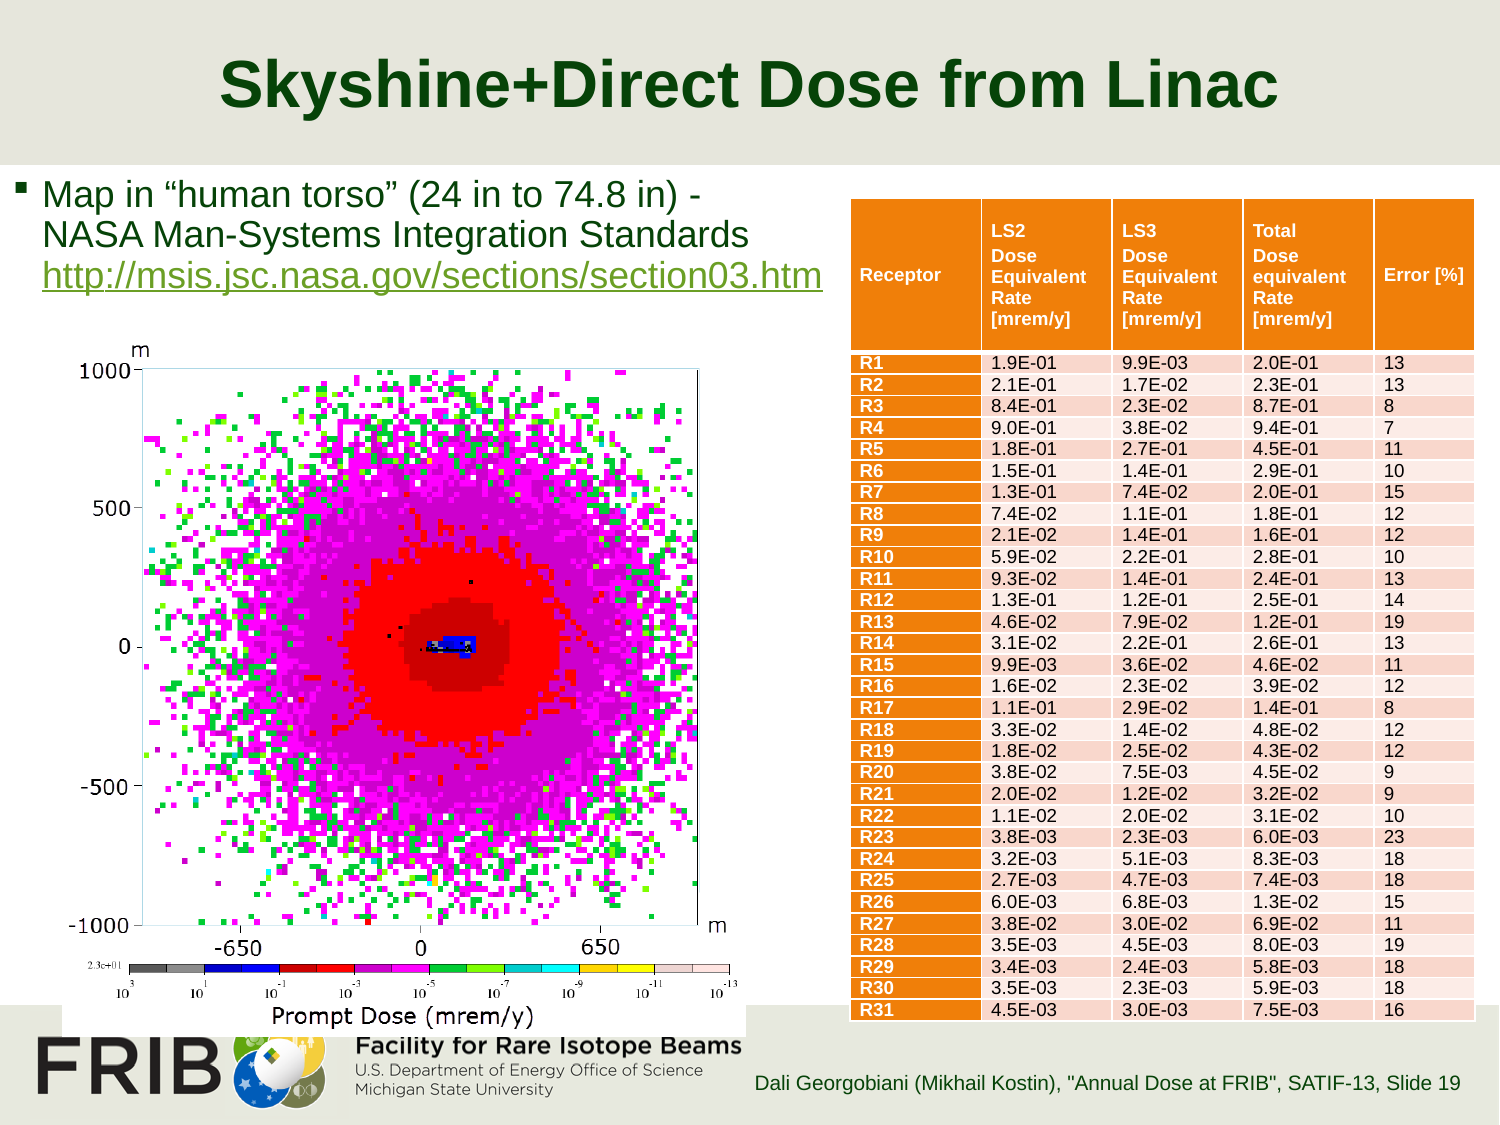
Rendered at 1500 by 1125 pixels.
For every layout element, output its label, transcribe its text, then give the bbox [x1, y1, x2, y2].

table_cell 8.3E-03 [1244, 849, 1373, 869]
table_cell 18 [1375, 957, 1474, 977]
table_cell 2.3E-03 [1113, 828, 1242, 847]
table_cell R5 [851, 440, 981, 459]
title Skyshine+Direct Dose from Linac [11, 46, 1489, 128]
table_cell 1.2E-01 [1244, 612, 1373, 632]
table_cell 2.7E-01 [1113, 440, 1242, 459]
table_cell 18 [1375, 849, 1474, 869]
table_cell 1.9E-01 [982, 355, 1111, 373]
table_cell 2.9E-02 [1113, 698, 1242, 718]
table_cell 3.3E-02 [982, 720, 1111, 740]
table_cell 8 [1375, 698, 1474, 718]
table_cell R25 [851, 871, 981, 890]
table_cell 7.4E-02 [982, 504, 1111, 524]
table_cell 2.2E-01 [1113, 547, 1242, 567]
table_cell R2 [851, 375, 981, 395]
table_cell 7.5E-03 [1244, 1000, 1373, 1020]
table_cell R16 [851, 677, 981, 696]
table_cell 1.4E-01 [1113, 461, 1242, 481]
table_cell R23 [851, 828, 981, 847]
table_cell R8 [851, 504, 981, 524]
table_cell 1.4E-01 [1113, 526, 1242, 546]
table_cell 1.2E-02 [1113, 784, 1242, 804]
table_cell 1.1E-01 [1113, 504, 1242, 524]
slide_number , Slide 19 [1374, 1042, 1500, 1103]
table_cell 13 [1375, 634, 1474, 653]
table_cell R29 [851, 957, 981, 977]
table_cell 4.5E-01 [1244, 440, 1373, 459]
table_cell 6.9E-02 [1244, 914, 1373, 934]
table_cell R4 [851, 418, 981, 438]
table_cell 4.5E-02 [1244, 763, 1373, 783]
table_cell R19 [851, 741, 981, 761]
table_cell 5.8E-03 [1244, 957, 1373, 977]
table_cell 5.1E-03 [1113, 849, 1242, 869]
table_header Error [%] [1375, 199, 1474, 350]
picture [0, 324, 1499, 1125]
table_cell 9.3E-02 [982, 569, 1111, 589]
table_cell 13 [1375, 569, 1474, 589]
table_cell 1.3E-02 [1244, 892, 1373, 912]
list Map in “human torso” (24 in to 74.8 in) - NASA Man-Systems Integration Standards http://msis.jsc.nasa.gov/sections/section03.htm [12, 174, 1488, 1000]
table_cell 4.3E-02 [1244, 741, 1373, 761]
table_cell 6.0E-03 [982, 892, 1111, 912]
table_cell 9.9E-03 [1113, 355, 1242, 373]
table_cell R21 [851, 784, 981, 804]
table_cell R27 [851, 914, 981, 934]
table_cell 1.3E-01 [982, 590, 1111, 610]
table_cell 10 [1375, 547, 1474, 567]
table_cell 3.5E-03 [982, 978, 1111, 998]
table_cell R12 [851, 590, 981, 610]
footer Dali Georgobiani (Mikhail Kostin), "Annual Dose at FRIB", SATIF-13 [679, 1042, 1374, 1103]
table_cell 3.9E-02 [1244, 677, 1373, 696]
table_cell 4.5E-03 [1113, 935, 1242, 955]
table_cell 1.4E-01 [1244, 698, 1373, 718]
table_cell 6.8E-03 [1113, 892, 1242, 912]
table_cell 2.1E-02 [982, 526, 1111, 546]
table_cell R17 [851, 698, 981, 718]
table_cell 3.4E-03 [982, 957, 1111, 977]
table_header LS2 Dose Equivalent Rate [mrem/y] [982, 199, 1111, 350]
table_cell 11 [1375, 914, 1474, 934]
table_cell 12 [1375, 526, 1474, 546]
table_cell 1.8E-01 [1244, 504, 1373, 524]
table_cell 18 [1375, 871, 1474, 890]
table_cell R9 [851, 526, 981, 546]
table_cell R7 [851, 483, 981, 502]
table_cell 7.5E-03 [1113, 763, 1242, 783]
table_cell 11 [1375, 440, 1474, 459]
table_cell 2.1E-01 [982, 375, 1111, 395]
table_cell 1.3E-01 [982, 483, 1111, 502]
table_cell 7.4E-02 [1113, 483, 1242, 502]
table_cell 12 [1375, 741, 1474, 761]
table_cell 10 [1375, 806, 1474, 826]
table_cell R24 [851, 849, 981, 869]
table_cell 3.2E-02 [1244, 784, 1373, 804]
table_cell 3.2E-03 [982, 849, 1111, 869]
table_cell 9 [1375, 763, 1474, 783]
table_cell 4.7E-03 [1113, 871, 1242, 890]
table_cell 12 [1375, 720, 1474, 740]
table_cell 1.6E-01 [1244, 526, 1373, 546]
table_cell 2.3E-01 [1244, 375, 1373, 395]
table_cell R10 [851, 547, 981, 567]
table_cell 8.0E-03 [1244, 935, 1373, 955]
table_cell 1.4E-02 [1113, 720, 1242, 740]
table_cell 13 [1375, 355, 1474, 373]
table_cell 2.4E-03 [1113, 957, 1242, 977]
table_cell R18 [851, 720, 981, 740]
table_cell 2.0E-02 [1113, 806, 1242, 826]
table_cell 3.8E-02 [1113, 418, 1242, 438]
table_cell 1.1E-02 [982, 806, 1111, 826]
table_cell 1.4E-01 [1113, 569, 1242, 589]
table_cell 2.9E-01 [1244, 461, 1373, 481]
table_cell R6 [851, 461, 981, 481]
table_cell 2.5E-02 [1113, 741, 1242, 761]
table_cell R22 [851, 806, 981, 826]
table_cell 1.1E-01 [982, 698, 1111, 718]
table_cell 2.6E-01 [1244, 634, 1373, 653]
table_cell 15 [1375, 483, 1474, 502]
table_cell 2.0E-01 [1244, 483, 1373, 502]
table_cell 19 [1375, 612, 1474, 632]
table_header Total Dose equivalent Rate [mrem/y] [1244, 199, 1373, 350]
table_cell 3.5E-03 [982, 935, 1111, 955]
table_cell 19 [1375, 935, 1474, 955]
table_cell 11 [1375, 655, 1474, 675]
table_cell R28 [851, 935, 981, 955]
table_cell 2.8E-01 [1244, 547, 1373, 567]
table_cell 1.7E-02 [1113, 375, 1242, 395]
table_cell 2.5E-01 [1244, 590, 1373, 610]
table_cell 2.2E-01 [1113, 634, 1242, 653]
table_cell R1 [851, 355, 981, 373]
table_cell 6.0E-03 [1244, 828, 1373, 847]
table_cell R26 [851, 892, 981, 912]
table_cell 3.0E-02 [1113, 914, 1242, 934]
picture [0, 0, 1500, 165]
table_cell 9.9E-03 [982, 655, 1111, 675]
table_cell 4.5E-03 [982, 1000, 1111, 1020]
table_cell 2.4E-01 [1244, 569, 1373, 589]
table_cell 1.6E-02 [982, 677, 1111, 696]
table_cell 12 [1375, 677, 1474, 696]
table_cell 3.8E-03 [982, 828, 1111, 847]
table_cell 12 [1375, 504, 1474, 524]
table_cell 1.8E-01 [982, 440, 1111, 459]
table_cell 5.9E-02 [982, 547, 1111, 567]
table_cell 1.2E-01 [1113, 590, 1242, 610]
table_cell 14 [1375, 590, 1474, 610]
table_cell 7.9E-02 [1113, 612, 1242, 632]
table_cell 2.0E-02 [982, 784, 1111, 804]
table_cell 4.6E-02 [982, 612, 1111, 632]
table_cell R31 [851, 1000, 981, 1020]
table_cell R13 [851, 612, 981, 632]
table_cell R30 [851, 978, 981, 998]
table_cell 1.8E-02 [982, 741, 1111, 761]
table_cell 15 [1375, 892, 1474, 912]
table_cell 2.3E-02 [1113, 677, 1242, 696]
table_cell 2.7E-03 [982, 871, 1111, 890]
table_cell 2.3E-02 [1113, 396, 1242, 416]
table_cell 8 [1375, 396, 1474, 416]
table_cell 9.4E-01 [1244, 418, 1373, 438]
table_header LS3 Dose Equivalent Rate [mrem/y] [1113, 199, 1242, 350]
table_cell 9.0E-01 [982, 418, 1111, 438]
table_cell 1.5E-01 [982, 461, 1111, 481]
table_cell R15 [851, 655, 981, 675]
table_cell 3.0E-03 [1113, 1000, 1242, 1020]
table_cell R3 [851, 396, 981, 416]
table_cell R14 [851, 634, 981, 653]
table_cell 4.8E-02 [1244, 720, 1373, 740]
table_cell 3.1E-02 [1244, 806, 1373, 826]
table_cell 5.9E-03 [1244, 978, 1373, 998]
table_cell 2.0E-01 [1244, 355, 1373, 373]
table_cell 9 [1375, 784, 1474, 804]
table_cell 2.3E-03 [1113, 978, 1242, 998]
table_cell 7.4E-03 [1244, 871, 1373, 890]
table_cell 16 [1375, 1000, 1474, 1020]
table_cell 4.6E-02 [1244, 655, 1373, 675]
table_cell 8.4E-01 [982, 396, 1111, 416]
table_cell 7 [1375, 418, 1474, 438]
table_cell 3.6E-02 [1113, 655, 1242, 675]
table_cell 18 [1375, 978, 1474, 998]
table_cell 23 [1375, 828, 1474, 847]
table_header Receptor [851, 199, 981, 350]
table_cell R20 [851, 763, 981, 783]
table_cell 3.1E-02 [982, 634, 1111, 653]
table_cell 3.8E-02 [982, 763, 1111, 783]
table_cell 8.7E-01 [1244, 396, 1373, 416]
table_cell 13 [1375, 375, 1474, 395]
table_cell R11 [851, 569, 981, 589]
table_cell 3.8E-02 [982, 914, 1111, 934]
table_cell 10 [1375, 461, 1474, 481]
